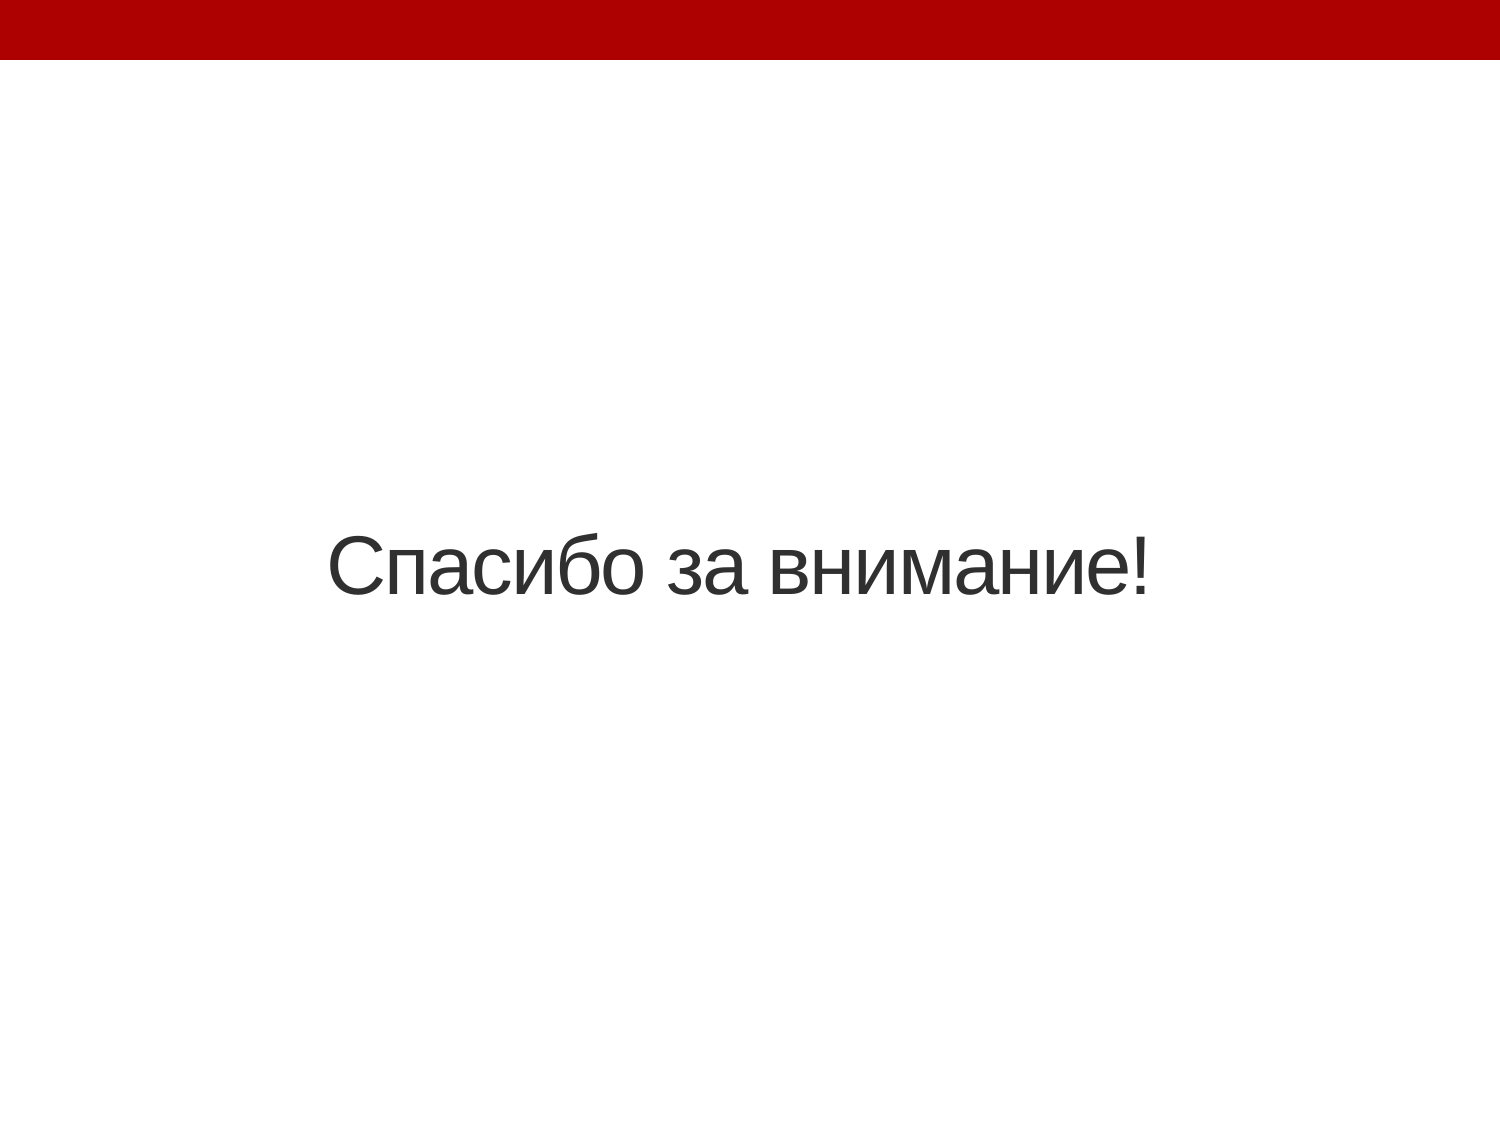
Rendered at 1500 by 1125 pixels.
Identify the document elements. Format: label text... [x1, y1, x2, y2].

title Спасибо за внимание! [64, 479, 1415, 643]
